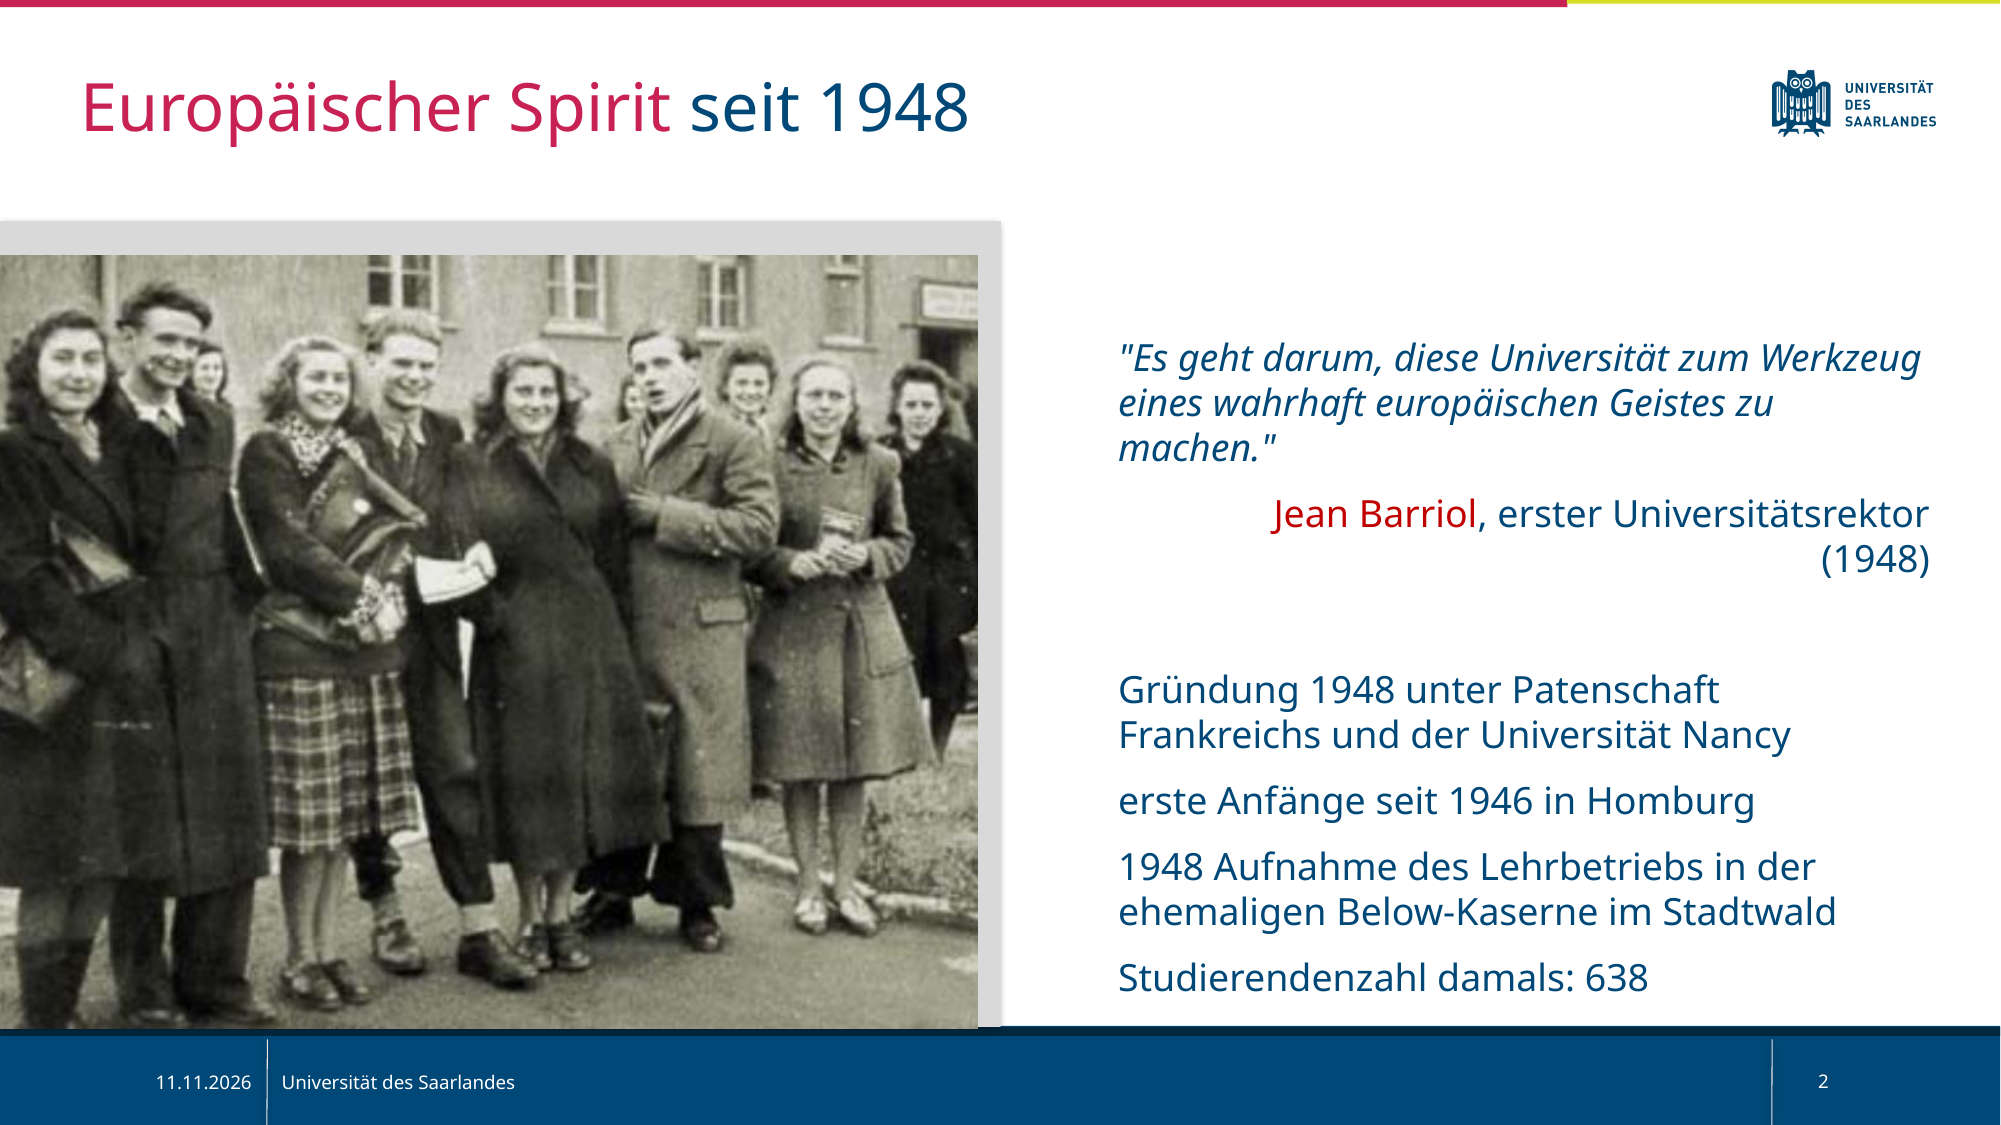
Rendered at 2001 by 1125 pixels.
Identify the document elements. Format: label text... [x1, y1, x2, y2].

slide_number 2 [1803, 1052, 2000, 1113]
list Europäischer Spirit seit 1948 [65, 57, 1520, 170]
footer Universität des Saarlandes [266, 1052, 1741, 1113]
list "Es geht darum, diese Universität zum Werkzeug eines wahrhaft europäischen Geistes zu machen." Jean Barriol, erster Universitätsrektor (1948) Gründung 1948 unter Patenschaft Frankreichs und der Universität Nancy erste Anfänge seit 1946 in Homburg 1948 Aufnahme des Lehrbetriebs in der ehemaligen Below-Kaserne im Stadtwald Studierendenzahl damals: 638 [1118, 326, 1945, 988]
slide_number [65, 1053, 266, 1113]
picture [1763, 63, 1945, 144]
picture [0, 255, 991, 1030]
